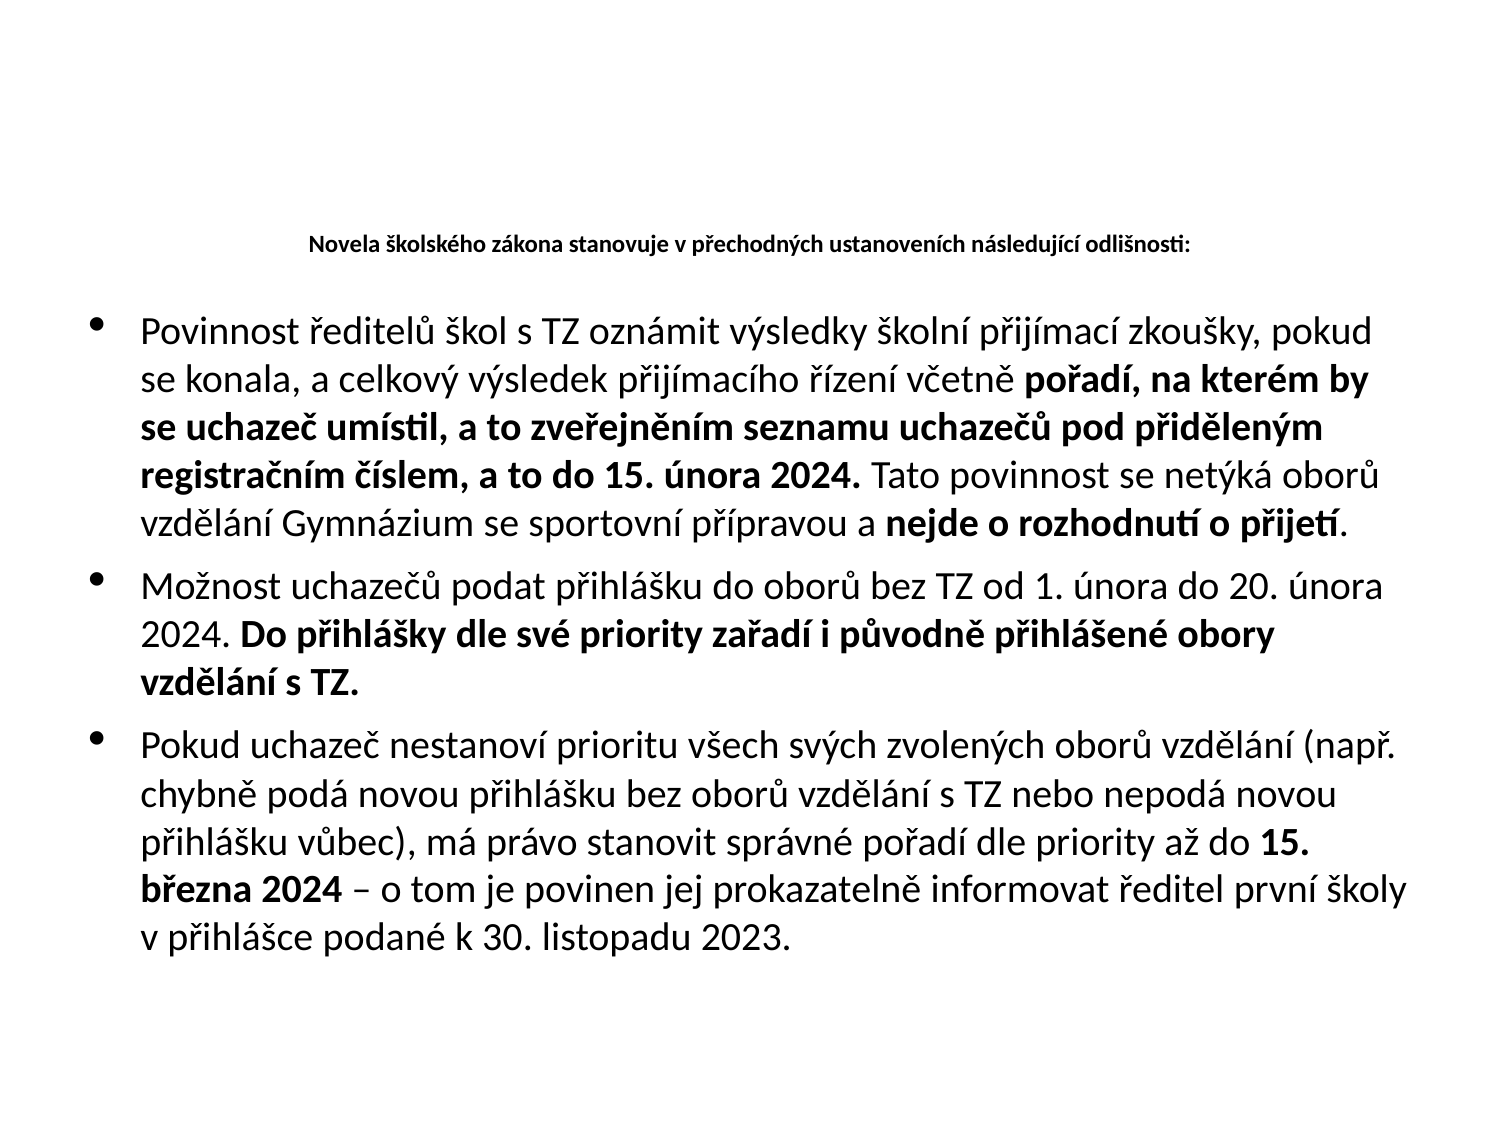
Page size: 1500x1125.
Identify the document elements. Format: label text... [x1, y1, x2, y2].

title Novela školského zákona stanovuje v přechodných ustanoveních následující odlišnosti: [75, 219, 1425, 262]
list Povinnost ředitelů škol s TZ oznámit výsledky školní přijímací zkoušky, pokud se konala, a celkový výsledek přijímacího řízení včetně pořadí, na kterém by se uchazeč umístil, a to zveřejněním seznamu uchazečů pod přiděleným registračním číslem, a to do 15. února 2024. Tato povinnost se netýká oborů vzdělání Gymnázium se sportovní přípravou a nejde o rozhodnutí o přijetí. Možnost uchazečů podat přihlášku do oborů bez TZ od 1. února do 20. února 2024. Do přihlášky dle své priority zařadí i původně přihlášené obory vzdělání s TZ. Pokud uchazeč nestanoví prioritu všech svých zvolených oborů vzdělání (např. chybně podá novou přihlášku bez oborů vzdělání s TZ nebo nepodá novou přihlášku vůbec), má právo stanovit správné pořadí dle priority až do 15. března 2024 – o tom je povinen jej prokazatelně informovat ředitel první školy v přihlášce podané k 30. listopadu 2023. [75, 262, 1425, 1005]
